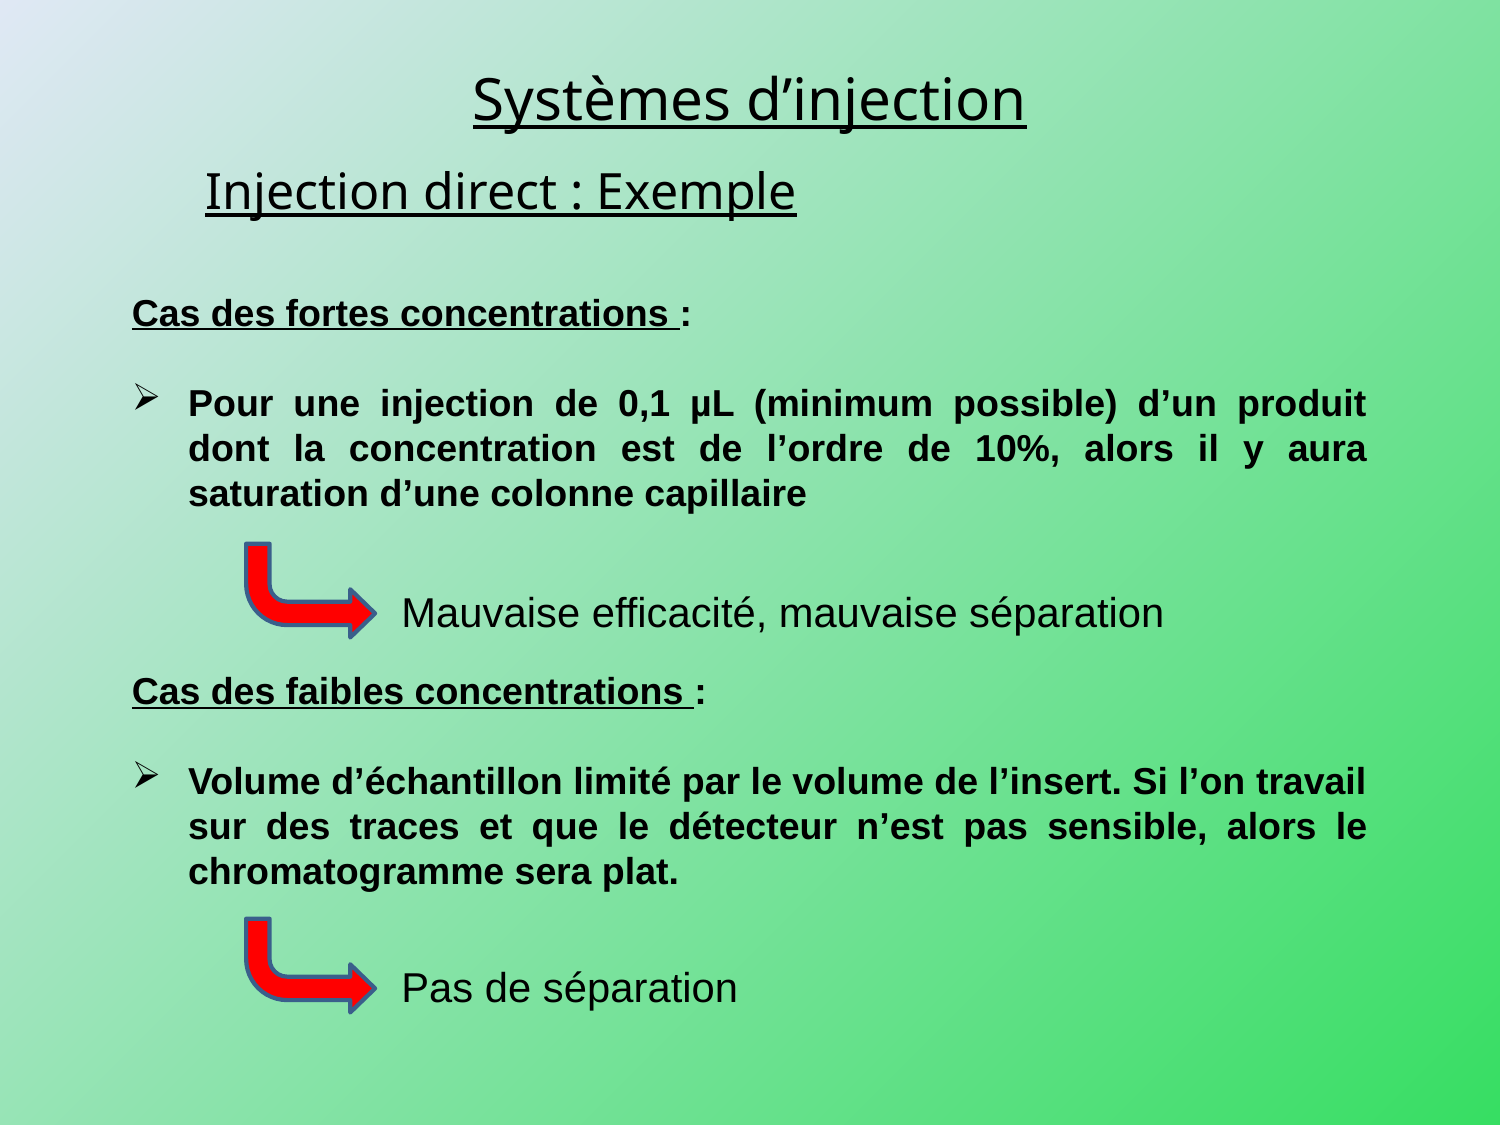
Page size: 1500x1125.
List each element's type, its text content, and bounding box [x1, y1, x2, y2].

text_box Cas des faibles concentrations : Volume d’échantillon limité par le volume de l’insert. Si l’on travail sur des traces et que le détecteur n’est pas sensible, alors le chromatogramme sera plat. [117, 659, 1383, 900]
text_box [245, 543, 1231, 645]
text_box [245, 918, 1231, 1020]
text_box Systèmes d’injection [458, 54, 1042, 140]
text_box Injection direct : Exemple [190, 152, 813, 228]
text_box Cas des fortes concentrations : Pour une injection de 0,1 µL (minimum possible) d’un produit dont la concentration est de l’ordre de 10%, alors il y aura saturation d’une colonne capillaire [117, 281, 1383, 521]
